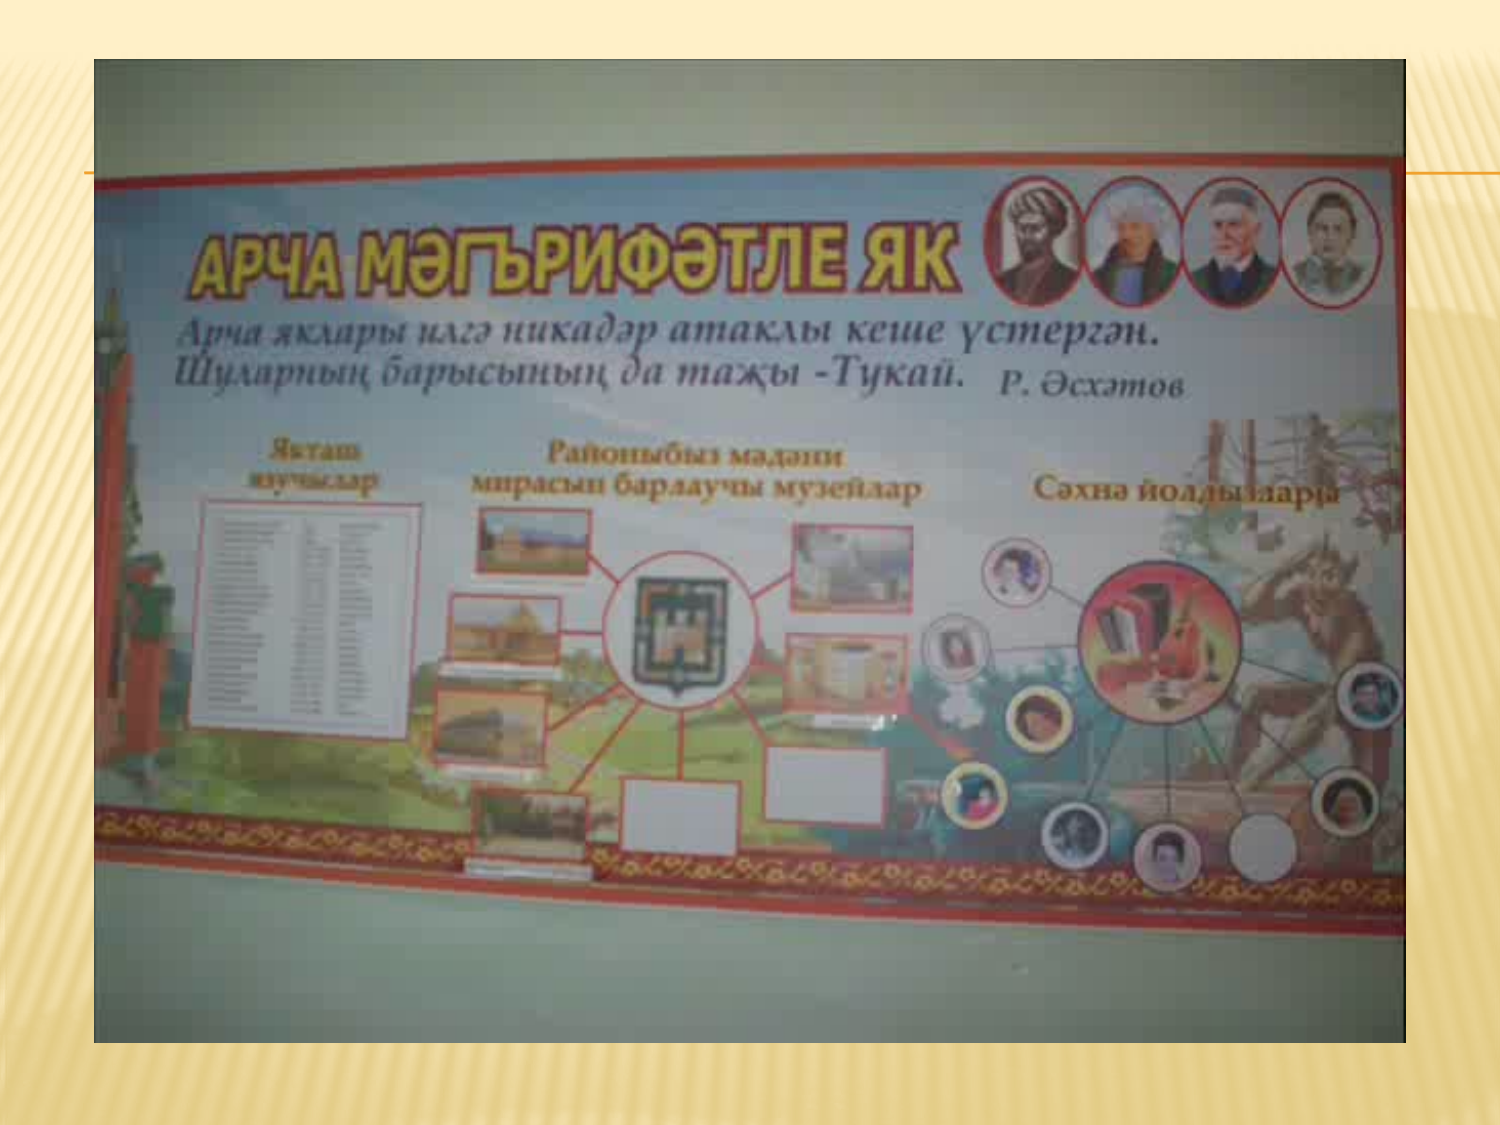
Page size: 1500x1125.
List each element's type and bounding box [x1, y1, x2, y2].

list [93, 58, 1407, 1044]
